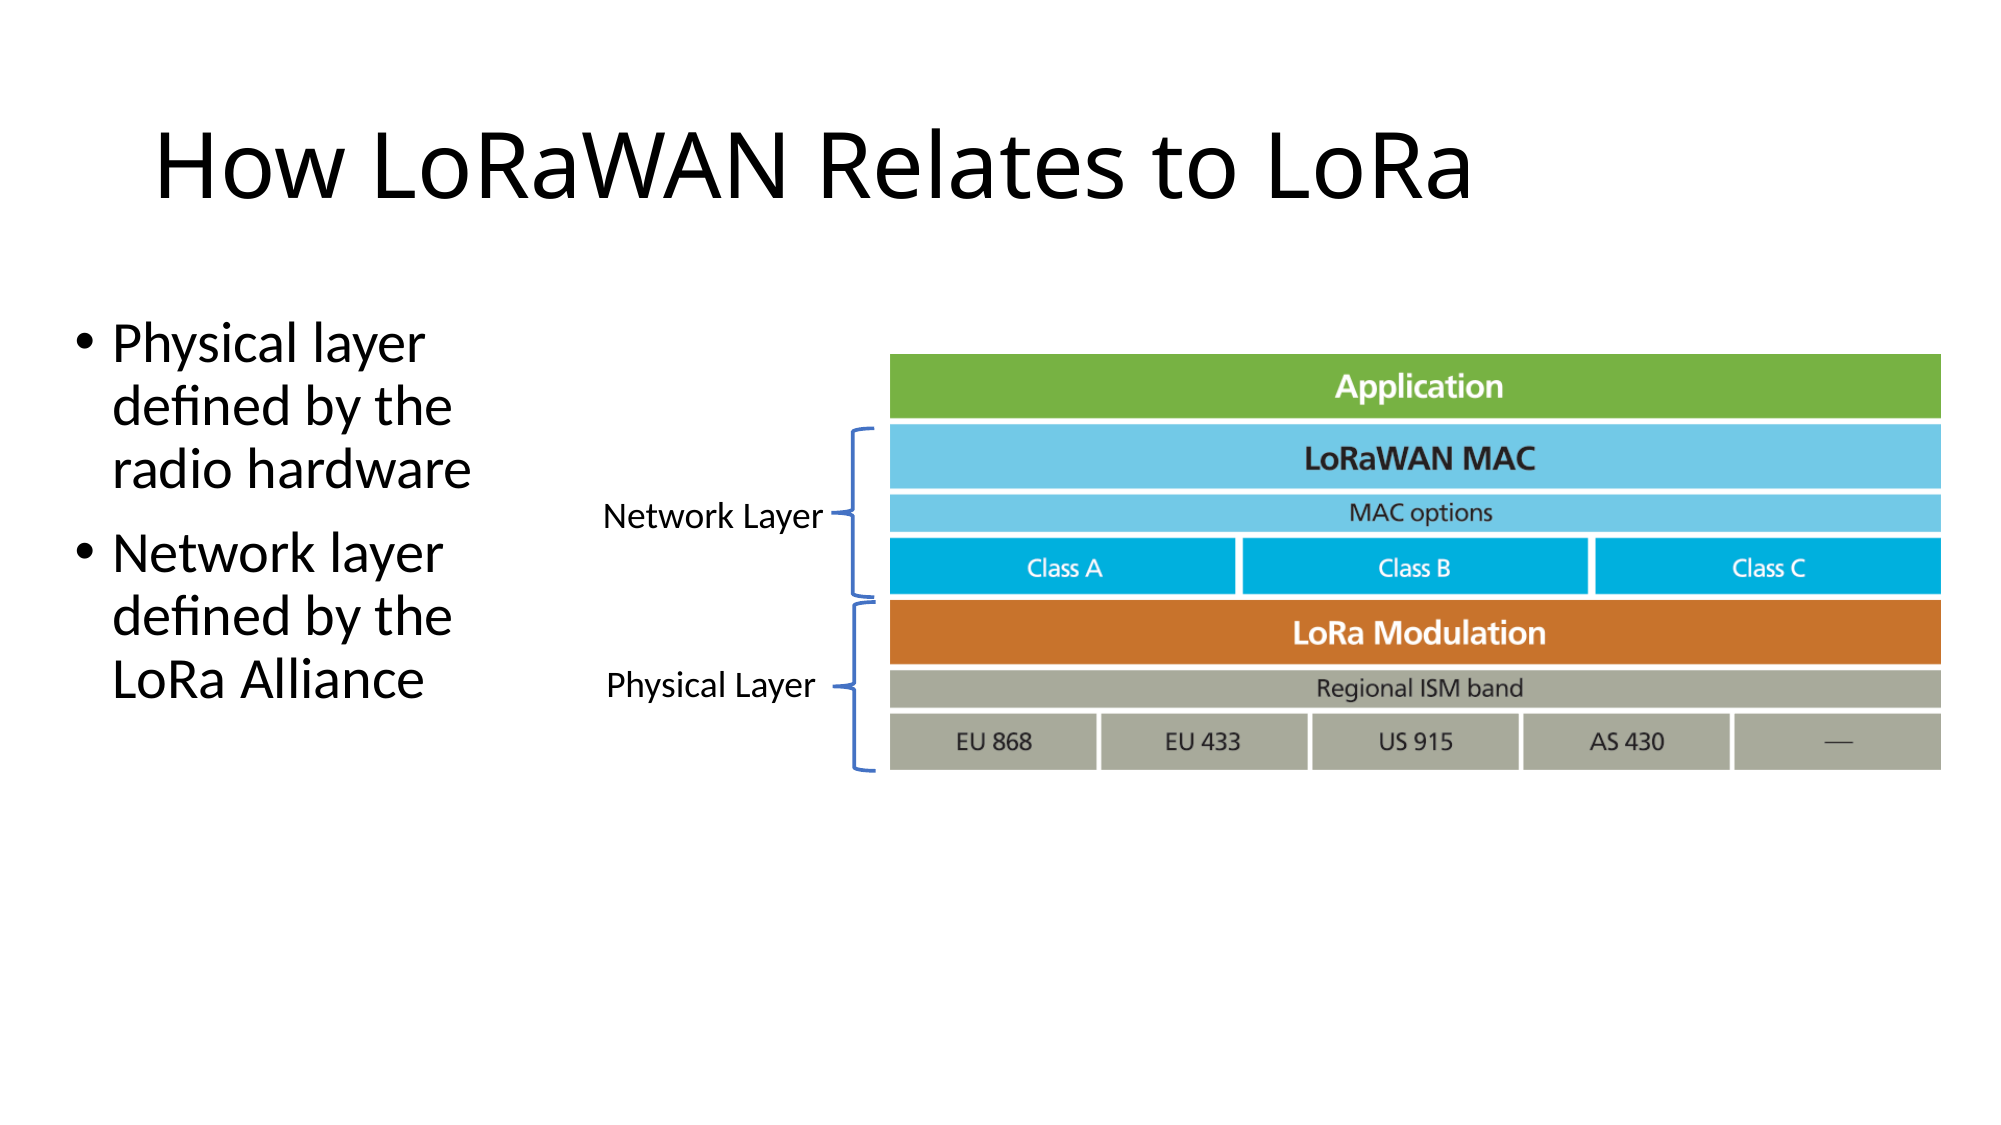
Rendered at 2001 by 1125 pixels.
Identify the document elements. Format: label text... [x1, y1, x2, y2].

list Physical layer defined by the radio hardware Network layer defined by the LoRa Alliance [59, 304, 571, 1006]
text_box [586, 354, 1941, 771]
title How LoRaWAN Relates to LoRa [137, 59, 1863, 278]
